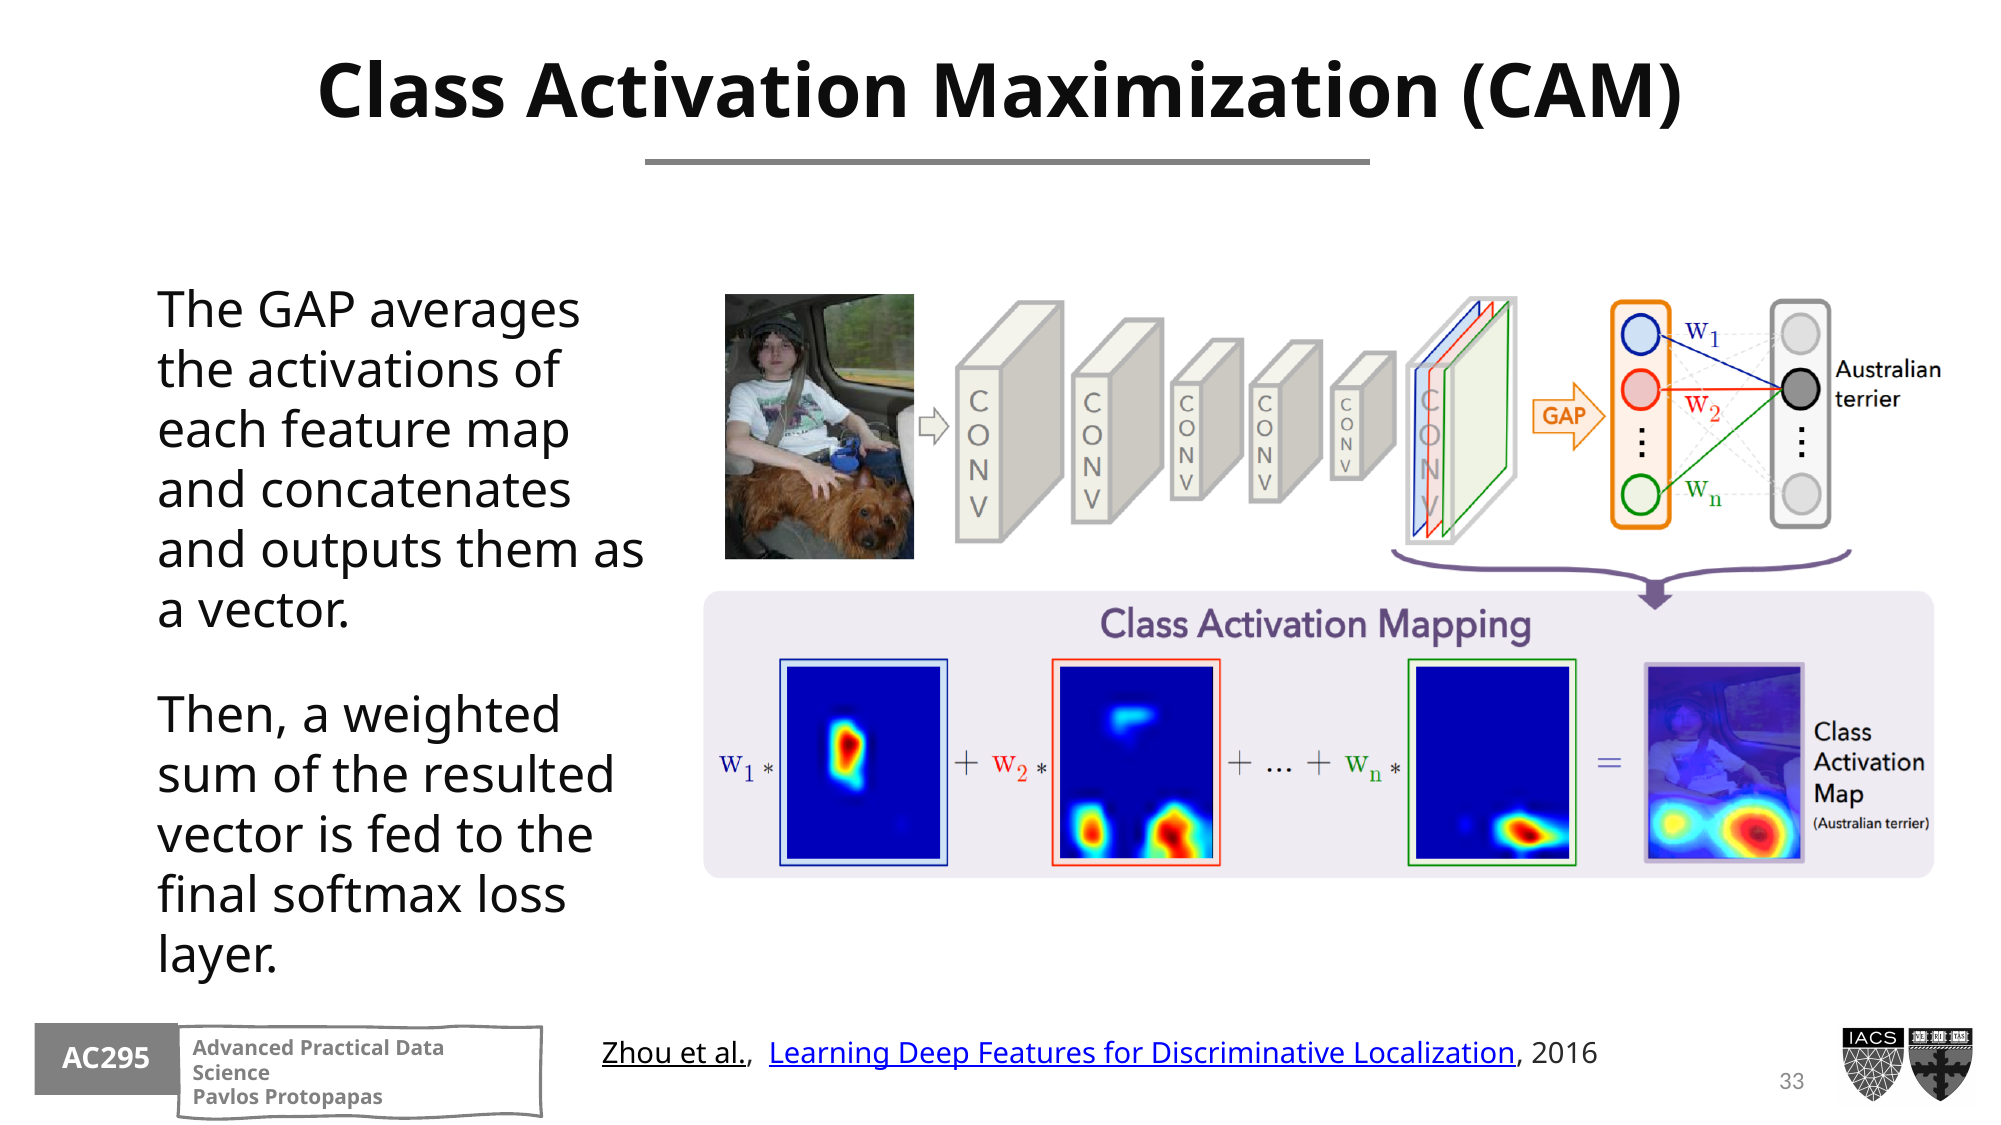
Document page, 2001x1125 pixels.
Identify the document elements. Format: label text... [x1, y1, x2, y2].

picture [1838, 1023, 1977, 1107]
picture [695, 286, 1946, 886]
text_box Zhou et al., Learning Deep Features for Discriminative Localization, 2016 [579, 1026, 1642, 1125]
slide_number 33 [1642, 1049, 1820, 1110]
list The GAP averages the activations of each feature map and concatenates and outputs them as a vector. Then, a weighted sum of the resulted vector is fed to the final softmax loss layer. [142, 270, 673, 623]
title Class Activation Maximization (CAM) [57, 35, 1943, 162]
